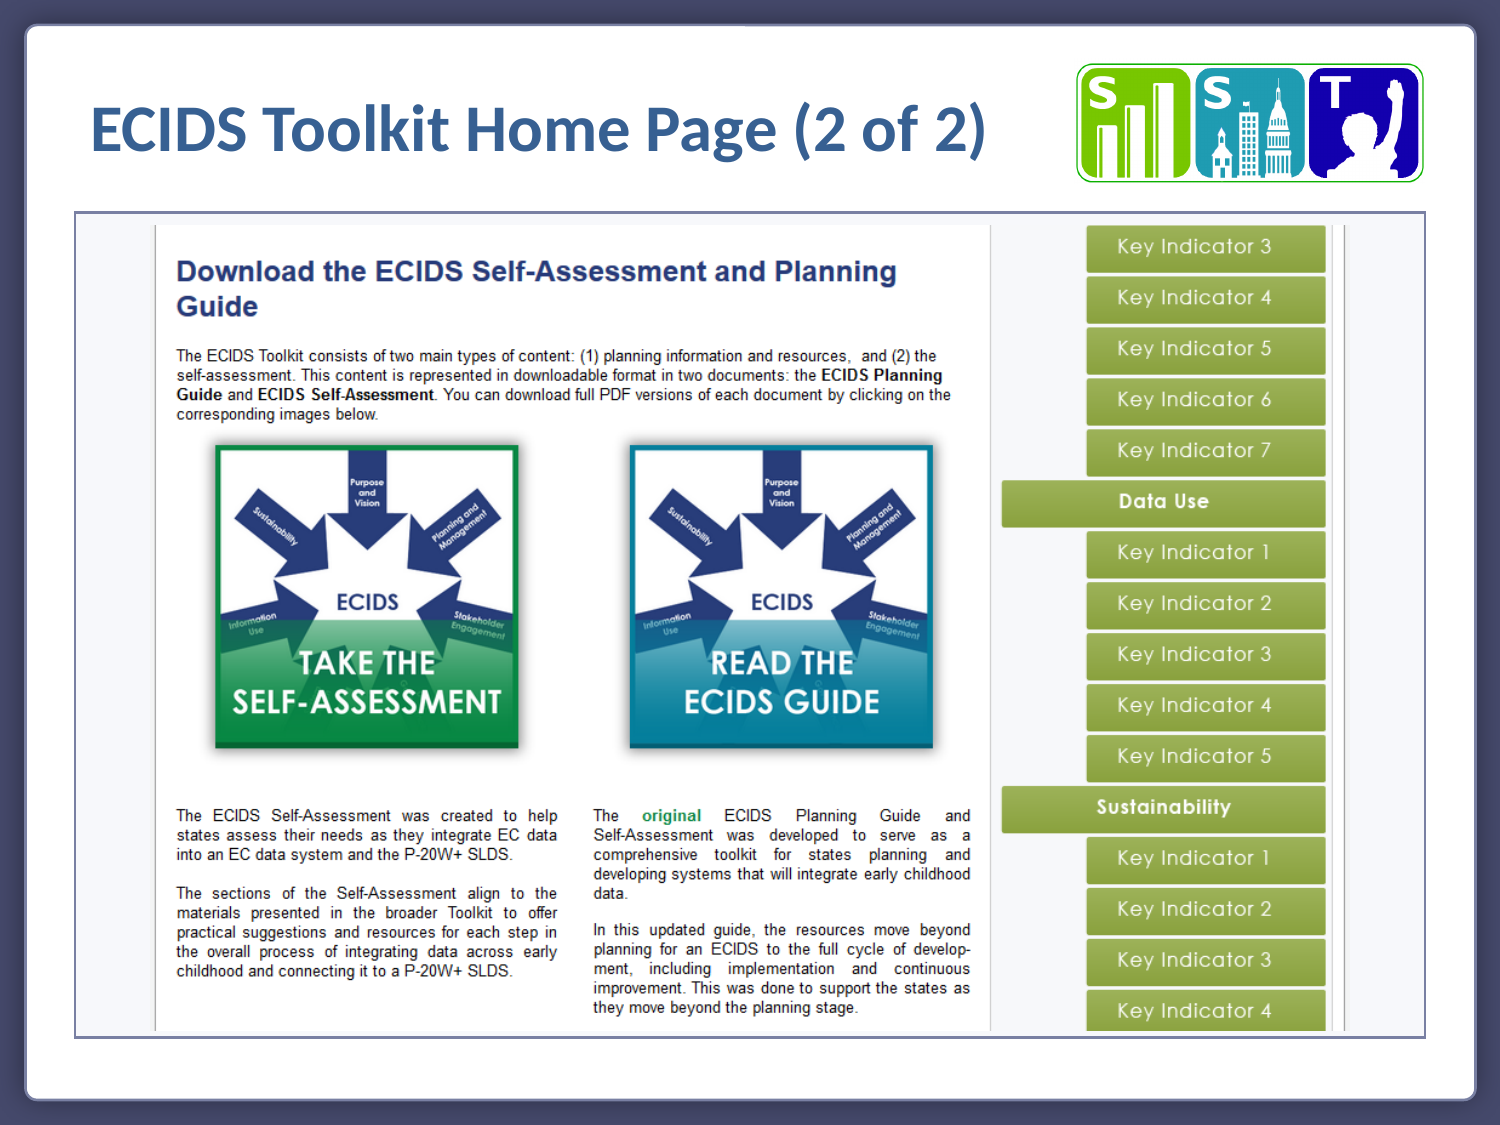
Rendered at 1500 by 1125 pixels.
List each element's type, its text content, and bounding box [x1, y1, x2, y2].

picture [149, 224, 1351, 1031]
text_box ECIDS Toolkit Home Page (2 of 2) [74, 62, 1363, 188]
picture [1074, 58, 1425, 184]
